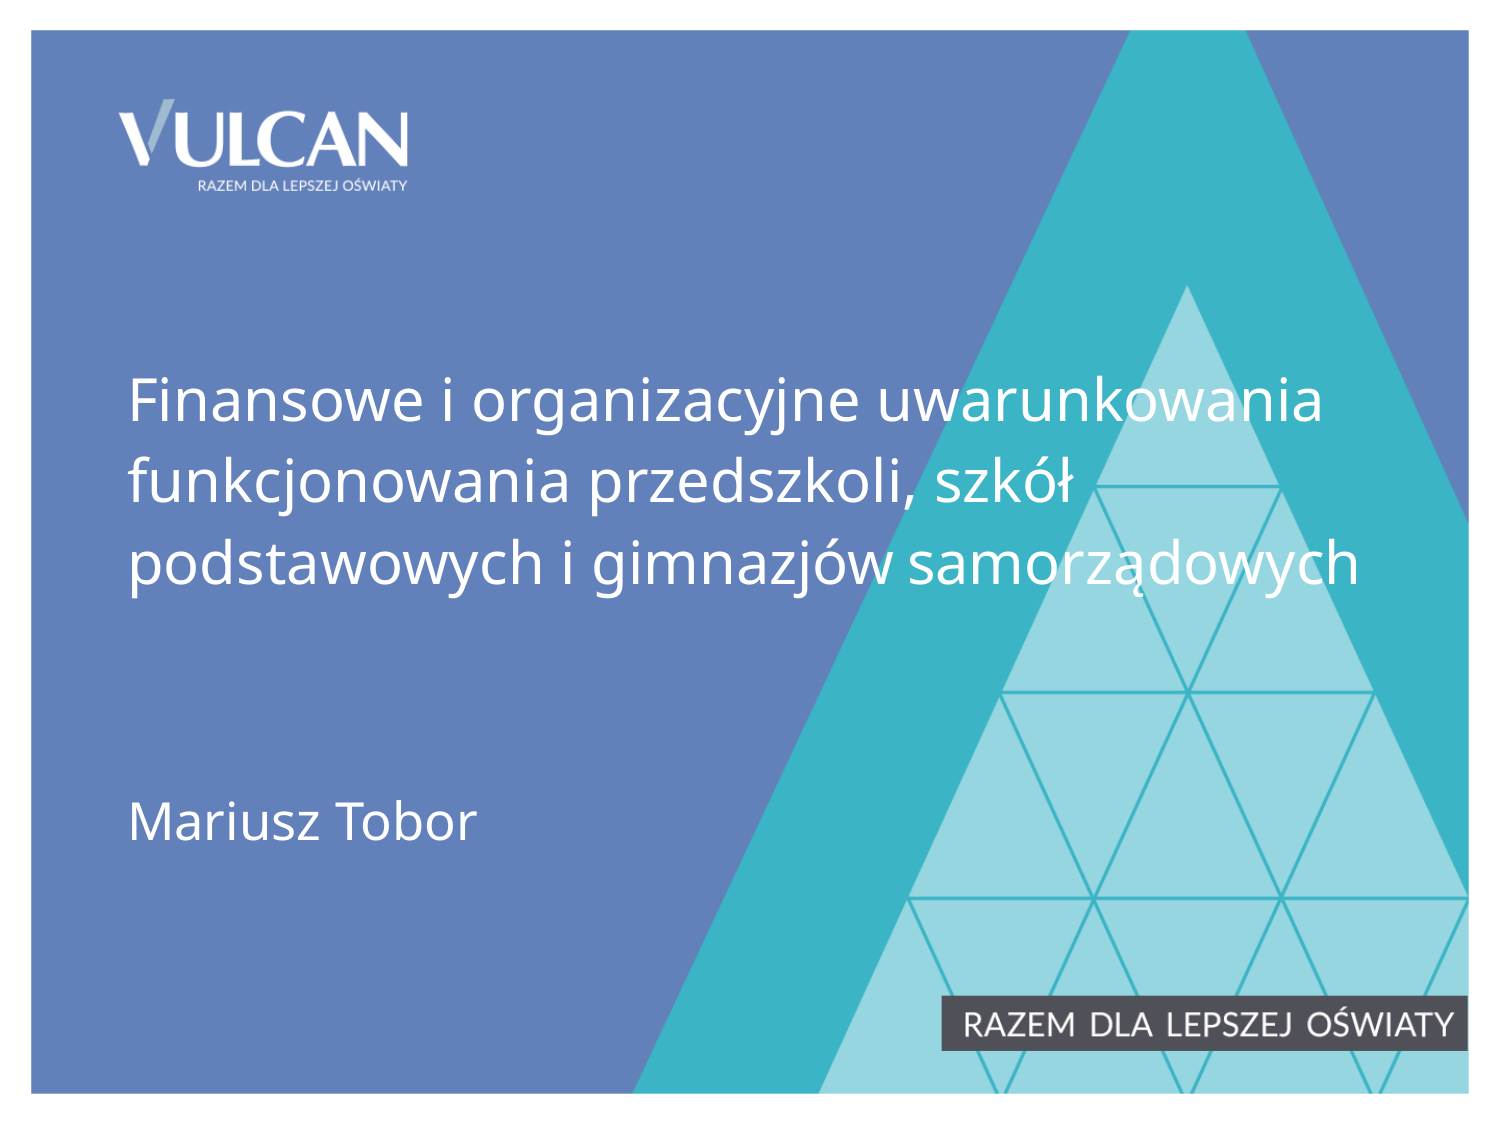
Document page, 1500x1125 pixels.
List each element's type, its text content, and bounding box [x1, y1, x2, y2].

picture [0, 0, 1500, 1125]
subtitle Mariusz Tobor [111, 777, 1389, 866]
title Finansowe i organizacyjne uwarunkowania funkcjonowania przedszkoli, szkół podstawowych i gimnazjów samorządowych [111, 337, 1389, 622]
